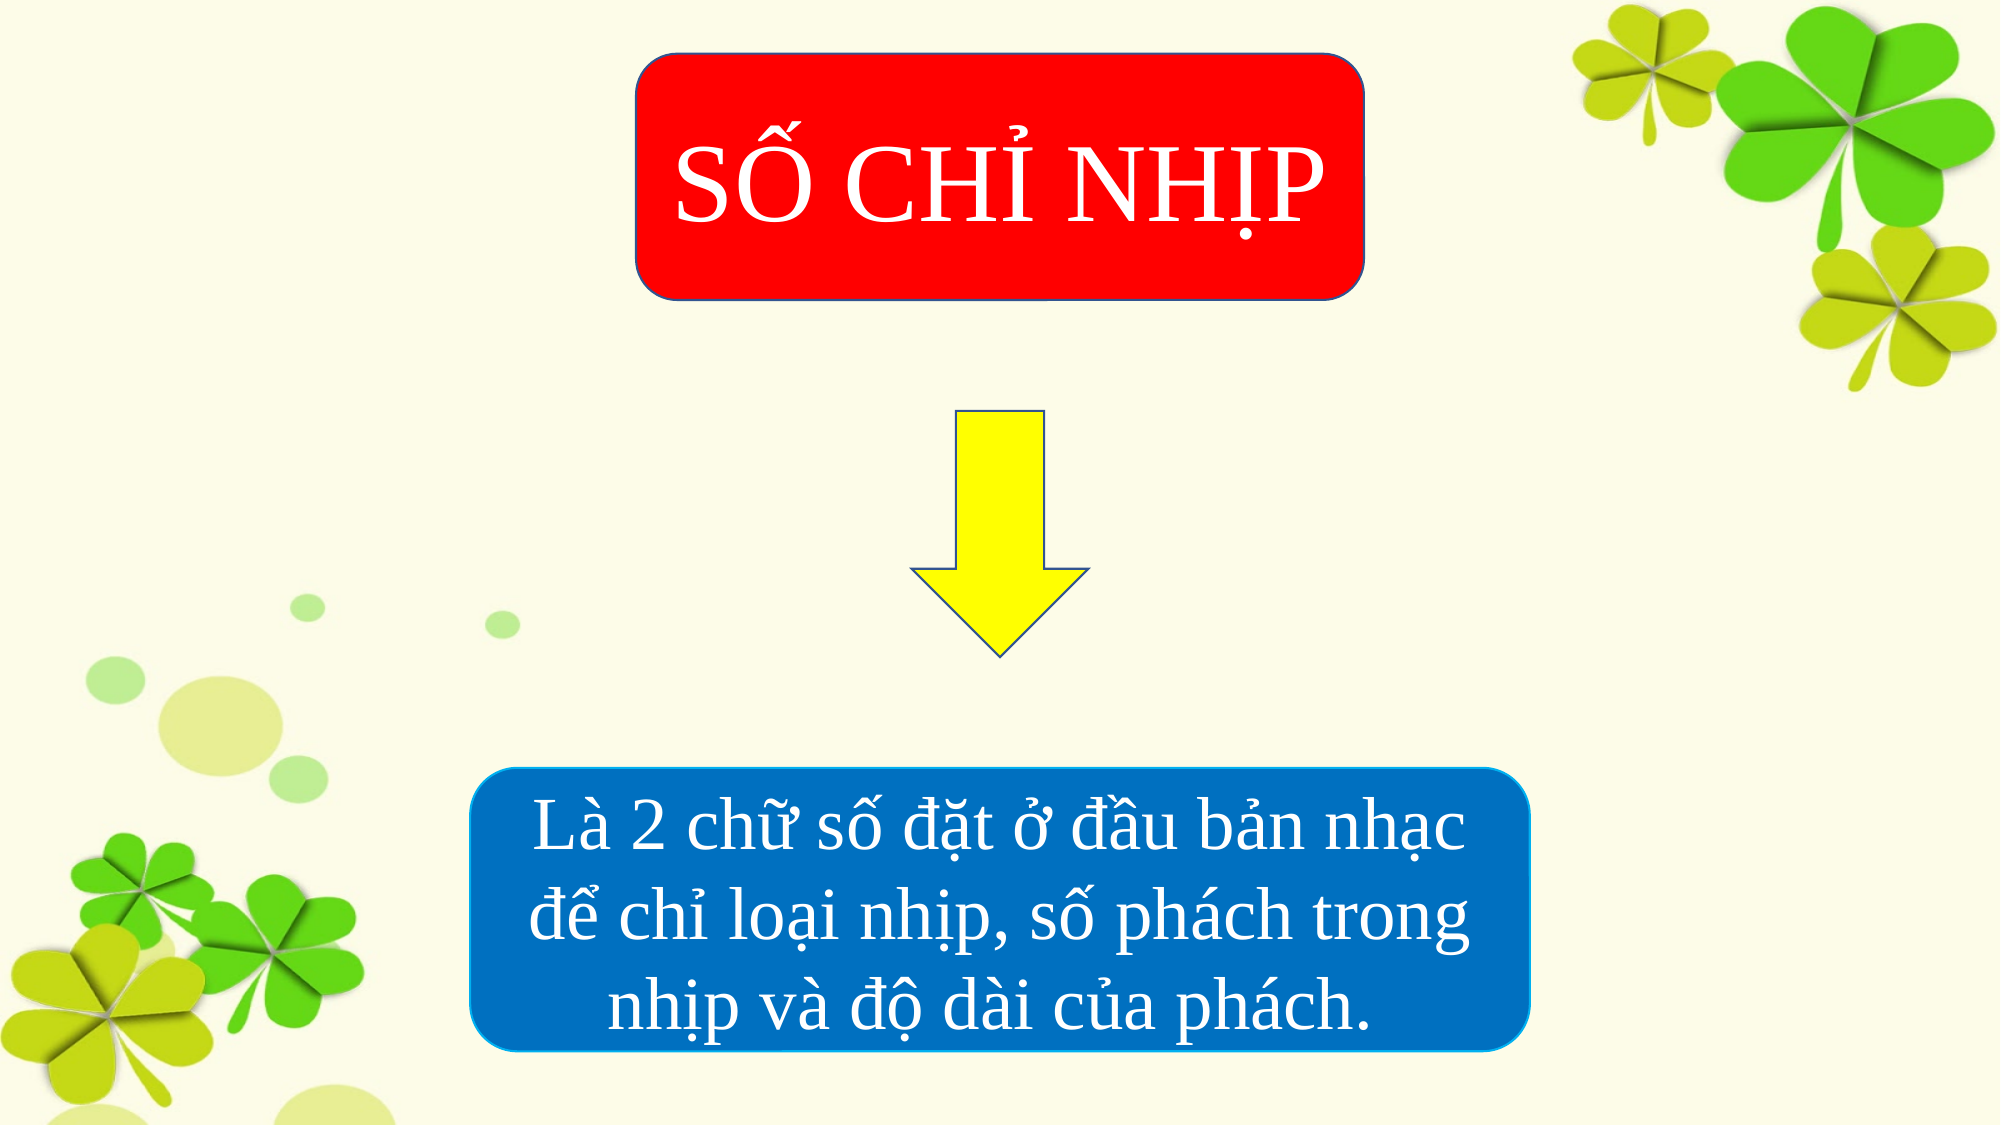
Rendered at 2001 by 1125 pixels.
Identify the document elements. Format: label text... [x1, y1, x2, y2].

text_box SỐ CHỈ NHỊP [634, 52, 1366, 302]
picture [0, 0, 2001, 1125]
text_box Là 2 chữ số đặt ở đầu bản nhạc để chỉ loại nhịp, số phách trong nhịp và độ dài của phách. [469, 766, 1531, 1053]
text_box [909, 409, 1091, 659]
